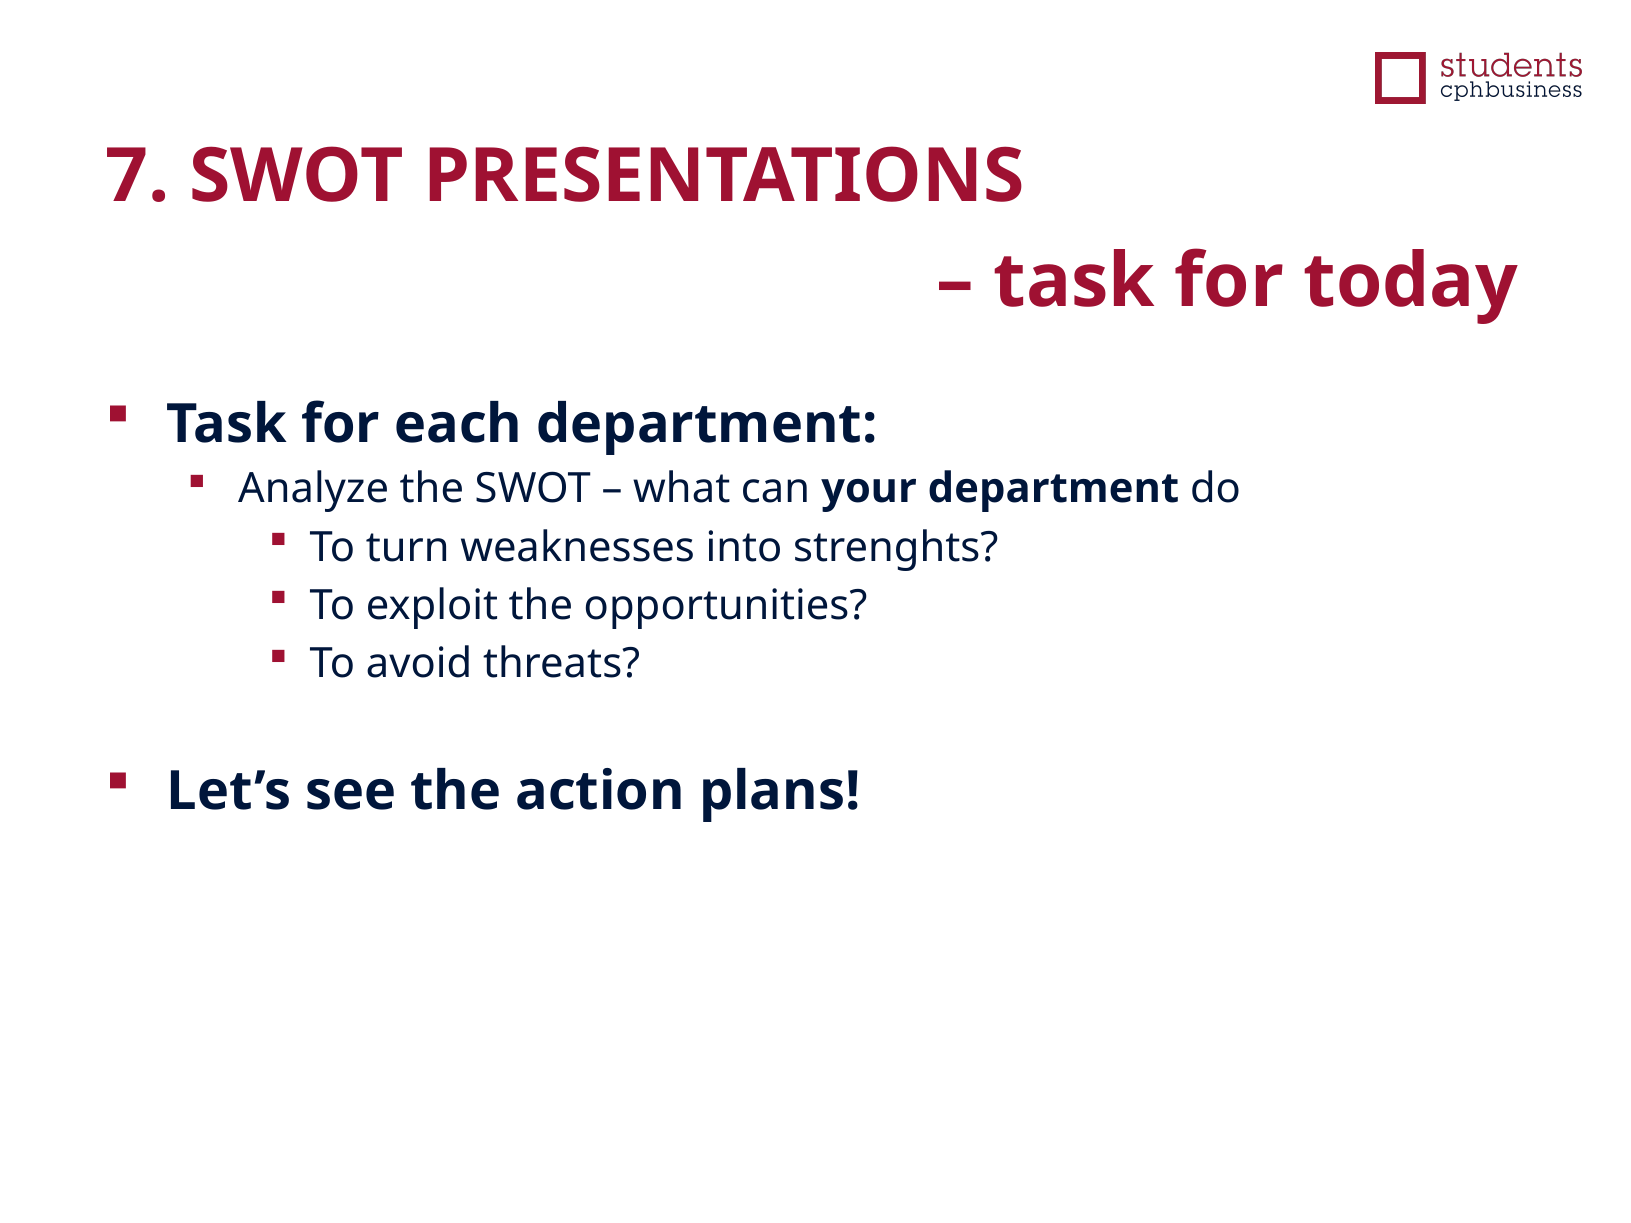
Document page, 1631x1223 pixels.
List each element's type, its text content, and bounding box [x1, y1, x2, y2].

picture [1375, 52, 1582, 104]
list 7. SWOT PRESENTATIONS – task for today [91, 119, 1533, 324]
text_box Task for each department: Analyze the SWOT – what can your department do To turn weaknesses into strenghts? To exploit the opportunities? To avoid threats? Let’s see the action plans! [90, 380, 1582, 1121]
